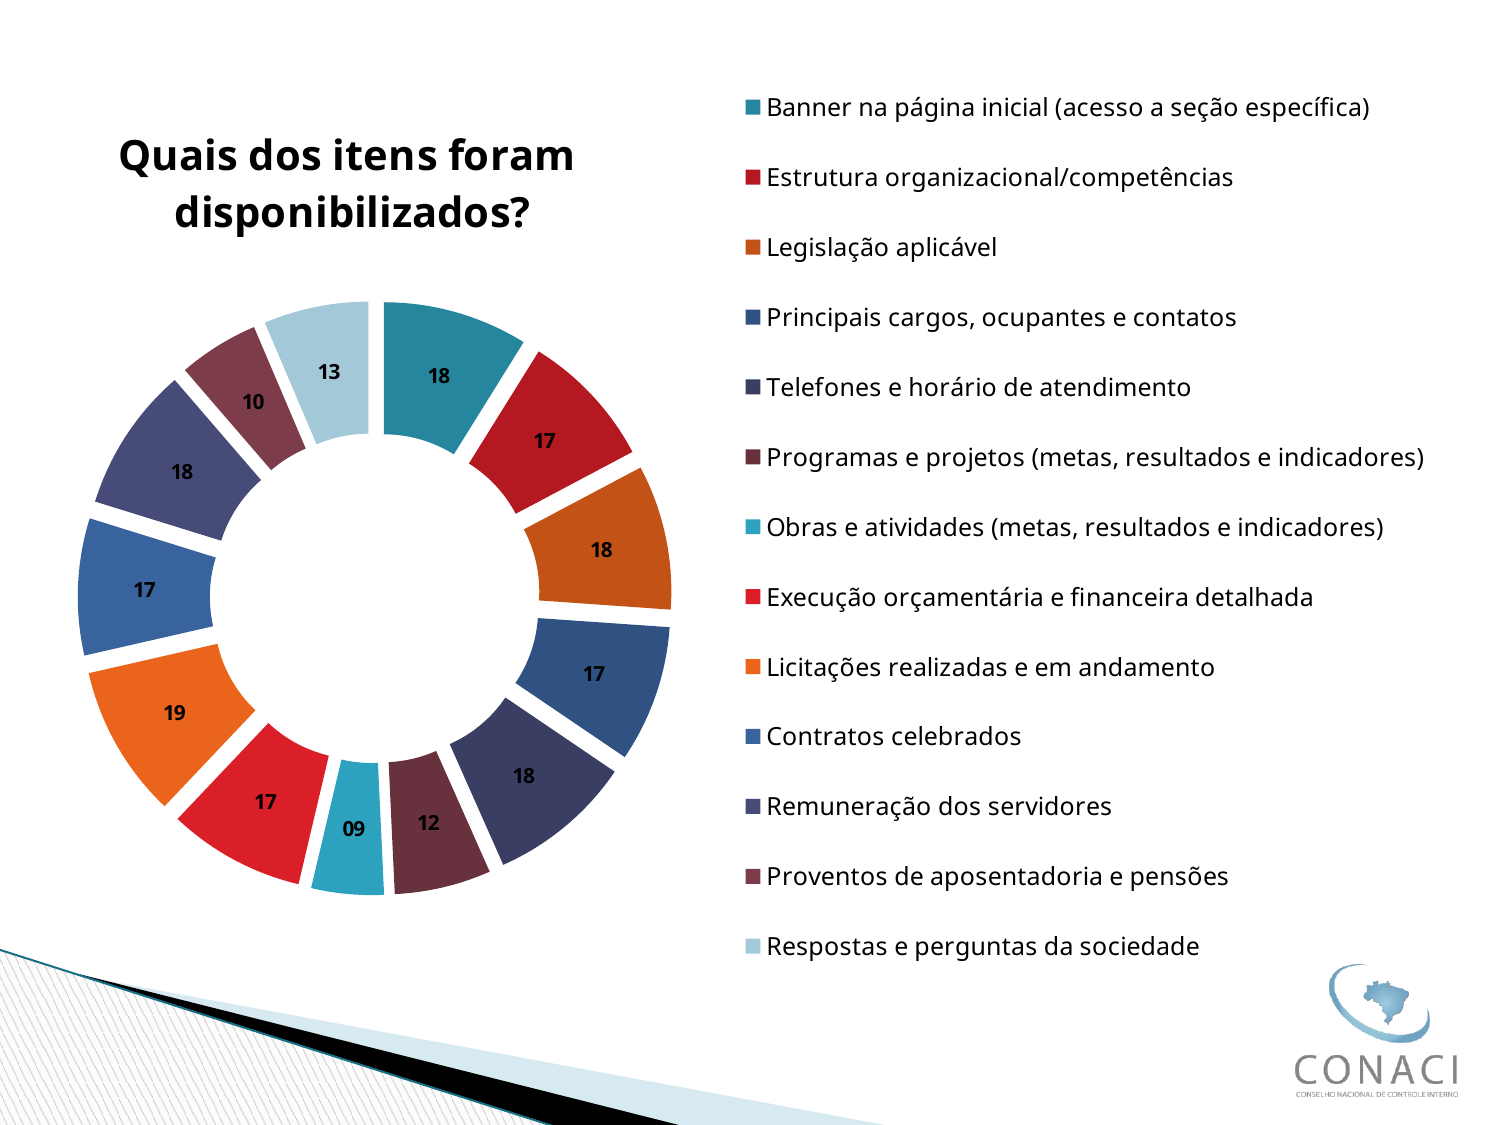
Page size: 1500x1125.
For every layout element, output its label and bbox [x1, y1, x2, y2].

picture [1293, 1000, 1458, 1097]
chart [52, 54, 1458, 1000]
